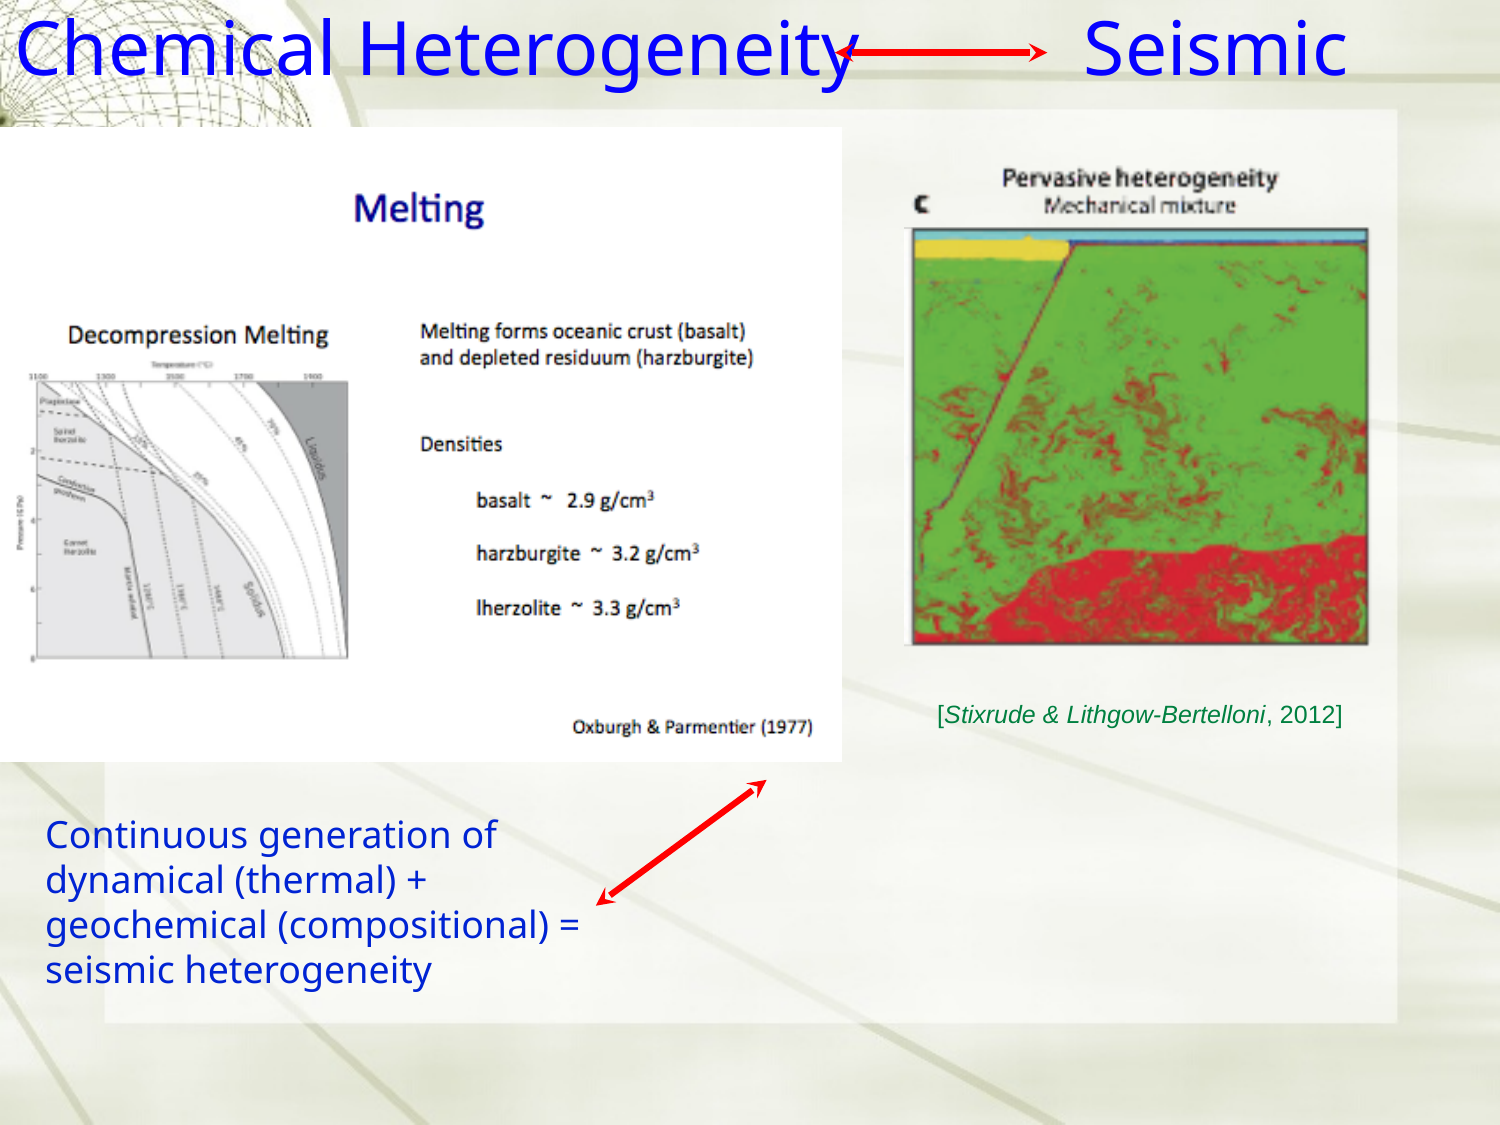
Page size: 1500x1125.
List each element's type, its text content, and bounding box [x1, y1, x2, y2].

text_box [1034, 46, 1048, 59]
text_box [595, 893, 610, 906]
text_box Chemical Heterogeneity Seismic [7, 0, 1356, 99]
picture [0, 0, 1500, 1125]
text_box [Stixrude & Lithgow-Bertelloni, 2012] [929, 691, 1351, 736]
text_box Continuous generation of dynamical (thermal) + geochemical (compositional) = seismic heterogeneity [37, 803, 601, 999]
text_box [753, 779, 767, 793]
text_box [834, 46, 848, 59]
